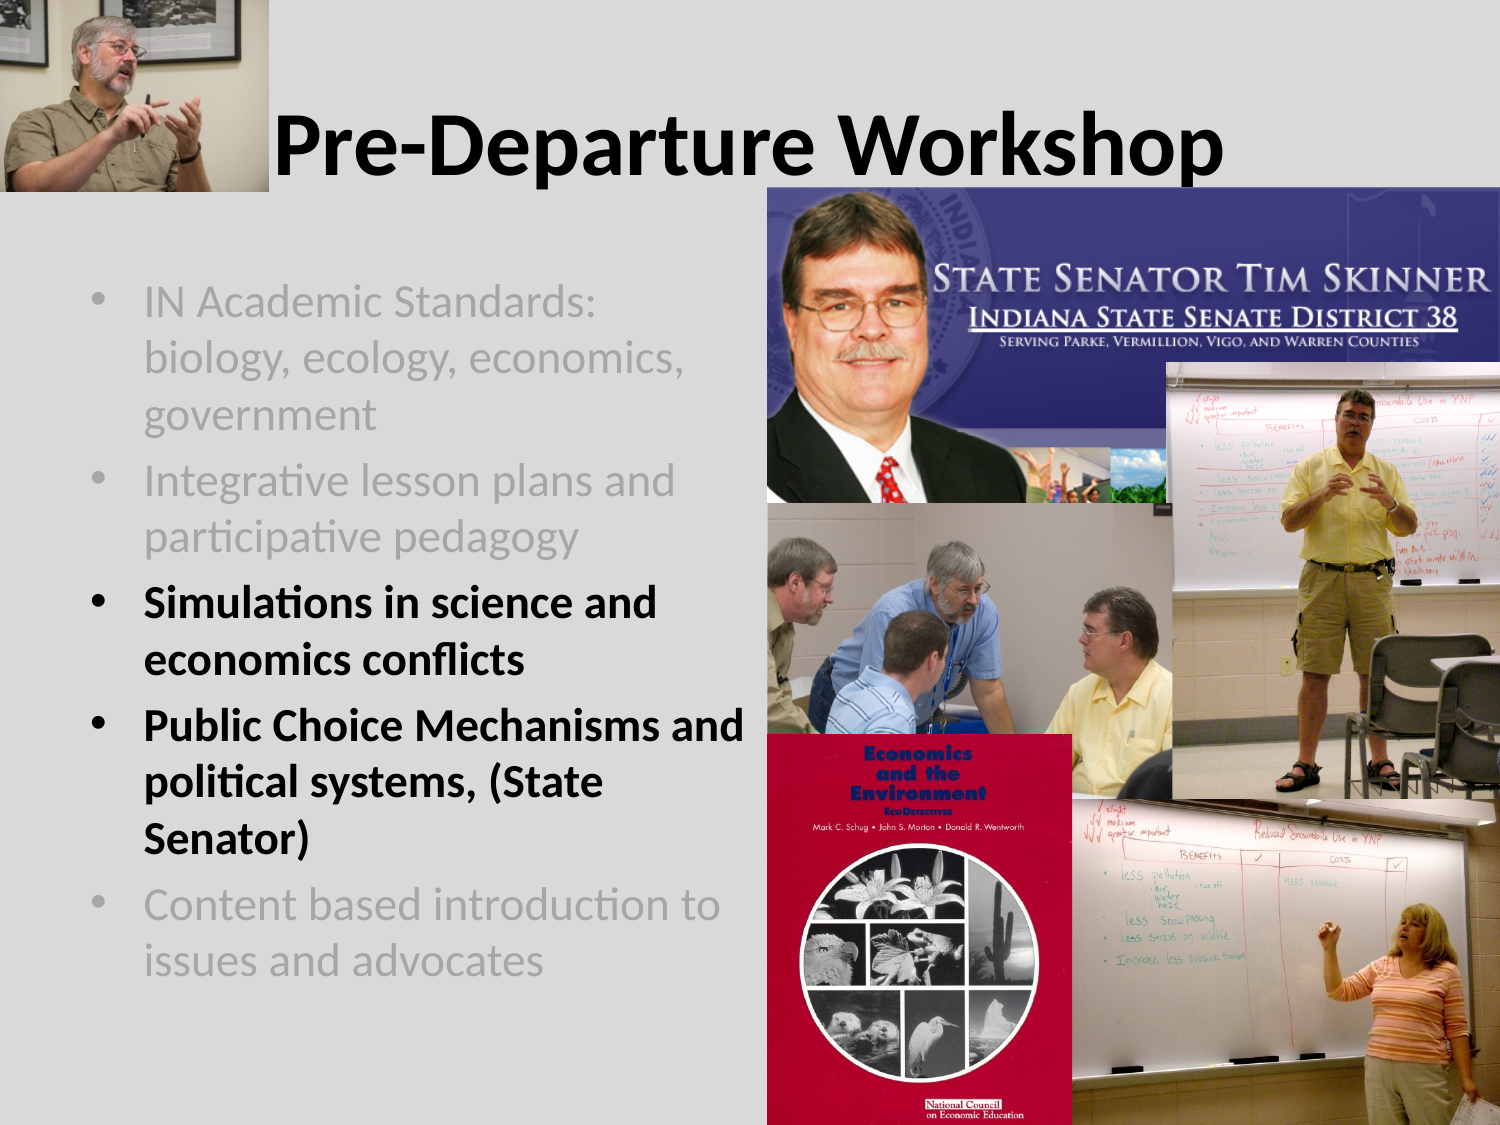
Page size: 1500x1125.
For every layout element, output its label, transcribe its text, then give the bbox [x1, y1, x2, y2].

picture [766, 187, 1500, 1125]
list IN Academic Standards: biology, ecology, economics, government Integrative lesson plans and participative pedagogy Simulations in science and economics conflicts Public Choice Mechanisms and political systems, (State Senator) Content based introduction to issues and advocates [75, 262, 762, 1005]
title Pre-Departure Workshop [75, 45, 1425, 233]
picture [0, 0, 269, 192]
